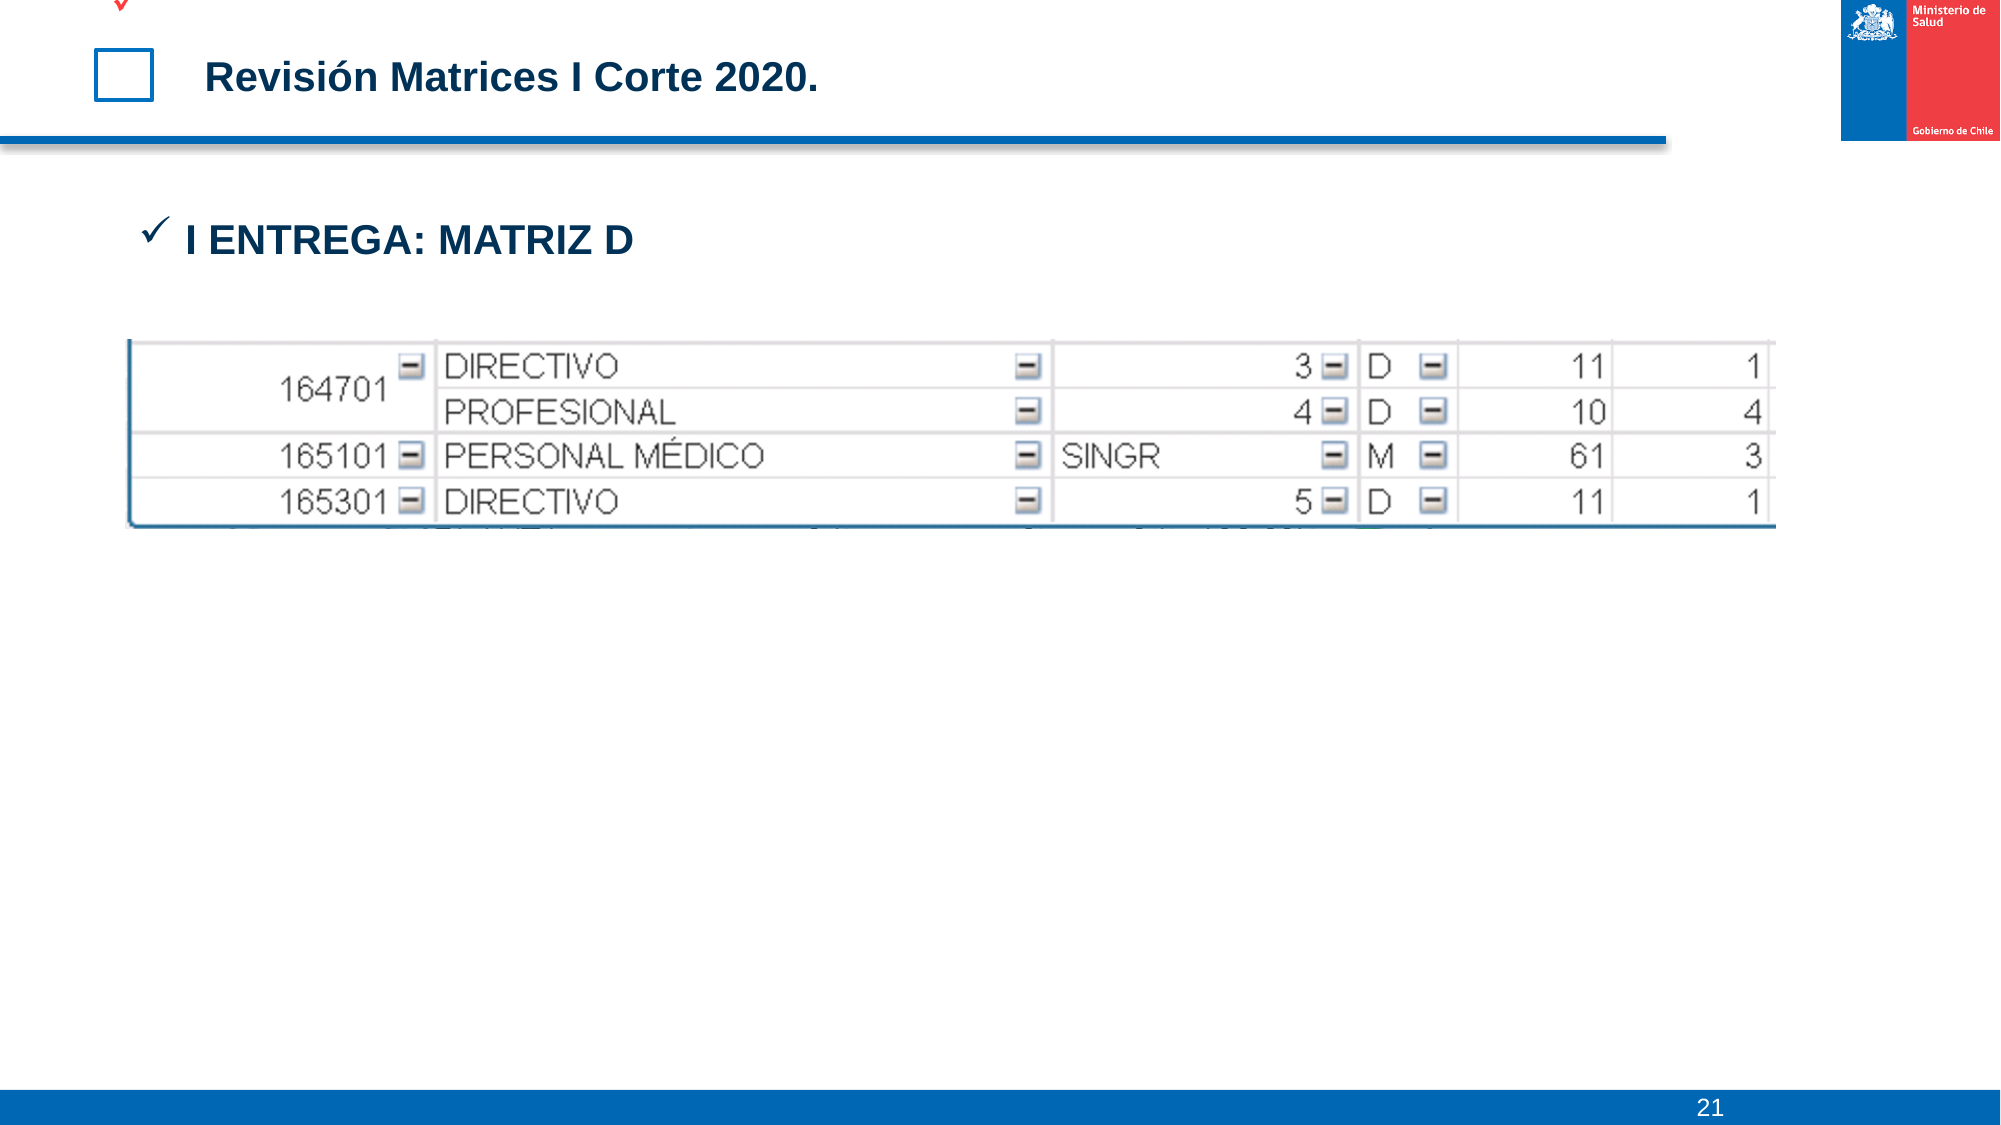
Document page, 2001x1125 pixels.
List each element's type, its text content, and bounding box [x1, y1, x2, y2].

text_box I ENTREGA: MATRIZ D [56, 205, 1055, 321]
picture [124, 338, 1776, 529]
title Revisión Matrices I Corte 2020. [204, 49, 1697, 101]
slide_number 21 [1688, 1083, 1735, 1125]
picture [1841, 0, 2000, 141]
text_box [95, 24, 152, 126]
